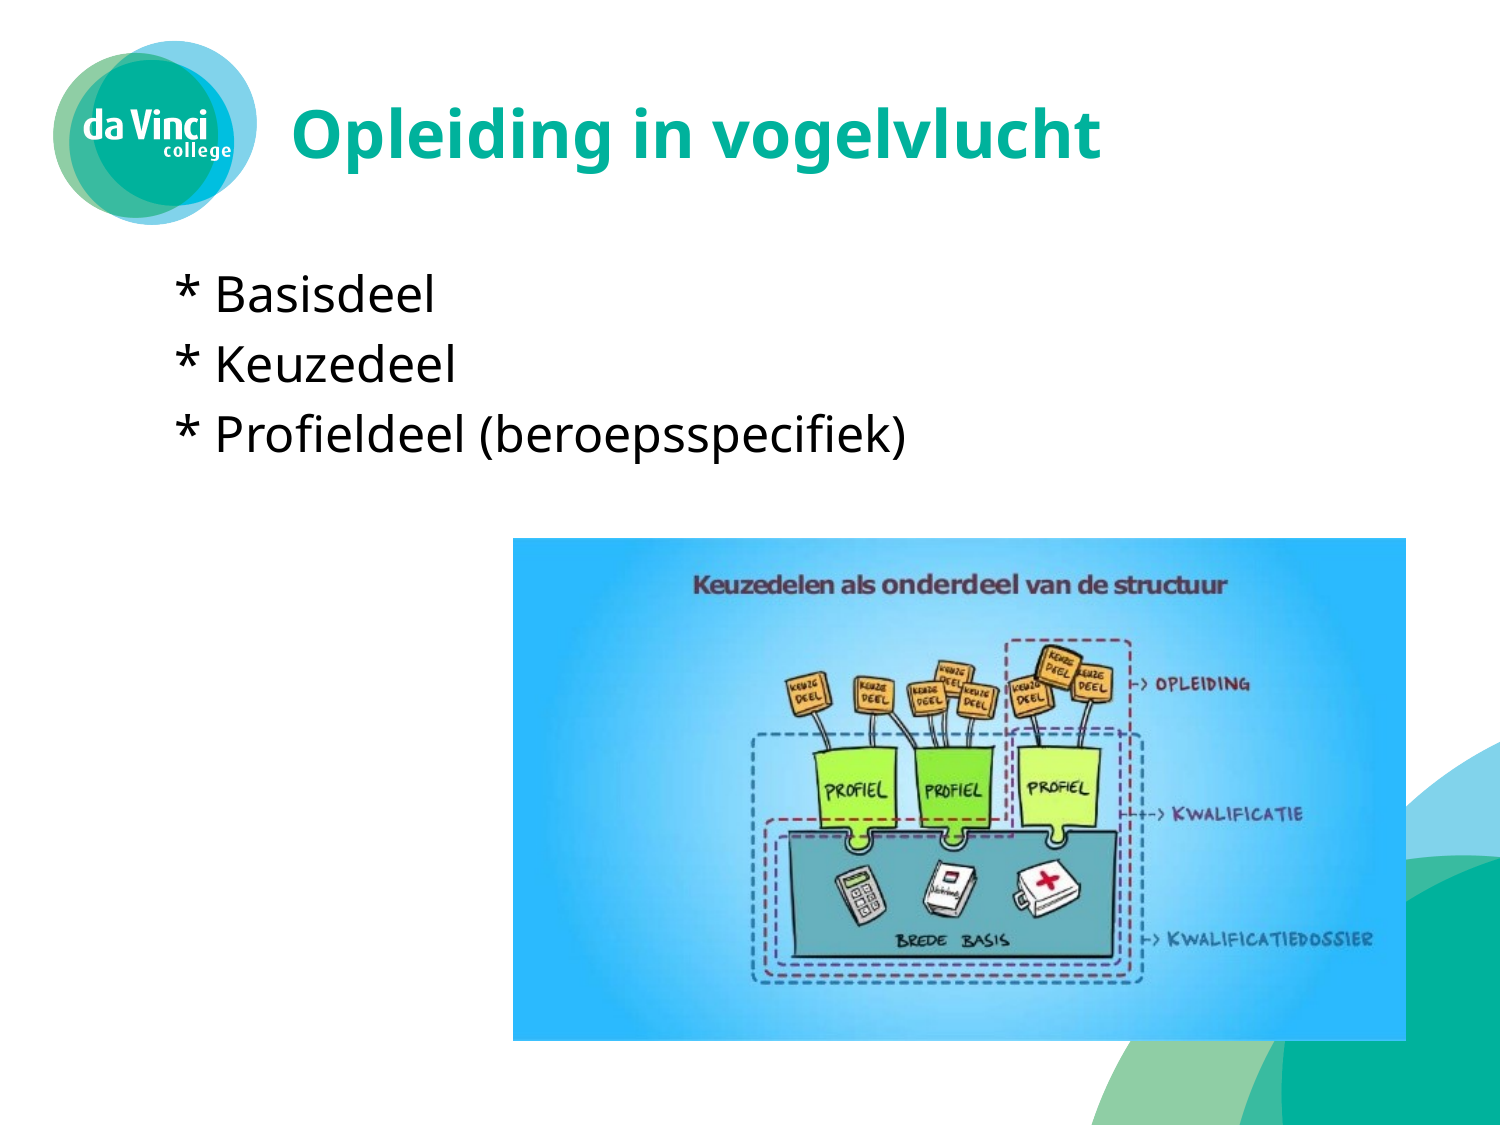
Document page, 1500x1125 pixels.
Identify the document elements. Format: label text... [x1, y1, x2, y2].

title Opleiding in vogelvlucht [275, 37, 1424, 180]
picture [0, 0, 1500, 1125]
list * Basisdeel * Keuzedeel * Profieldeel (beroepsspecifiek) [159, 255, 1425, 1005]
